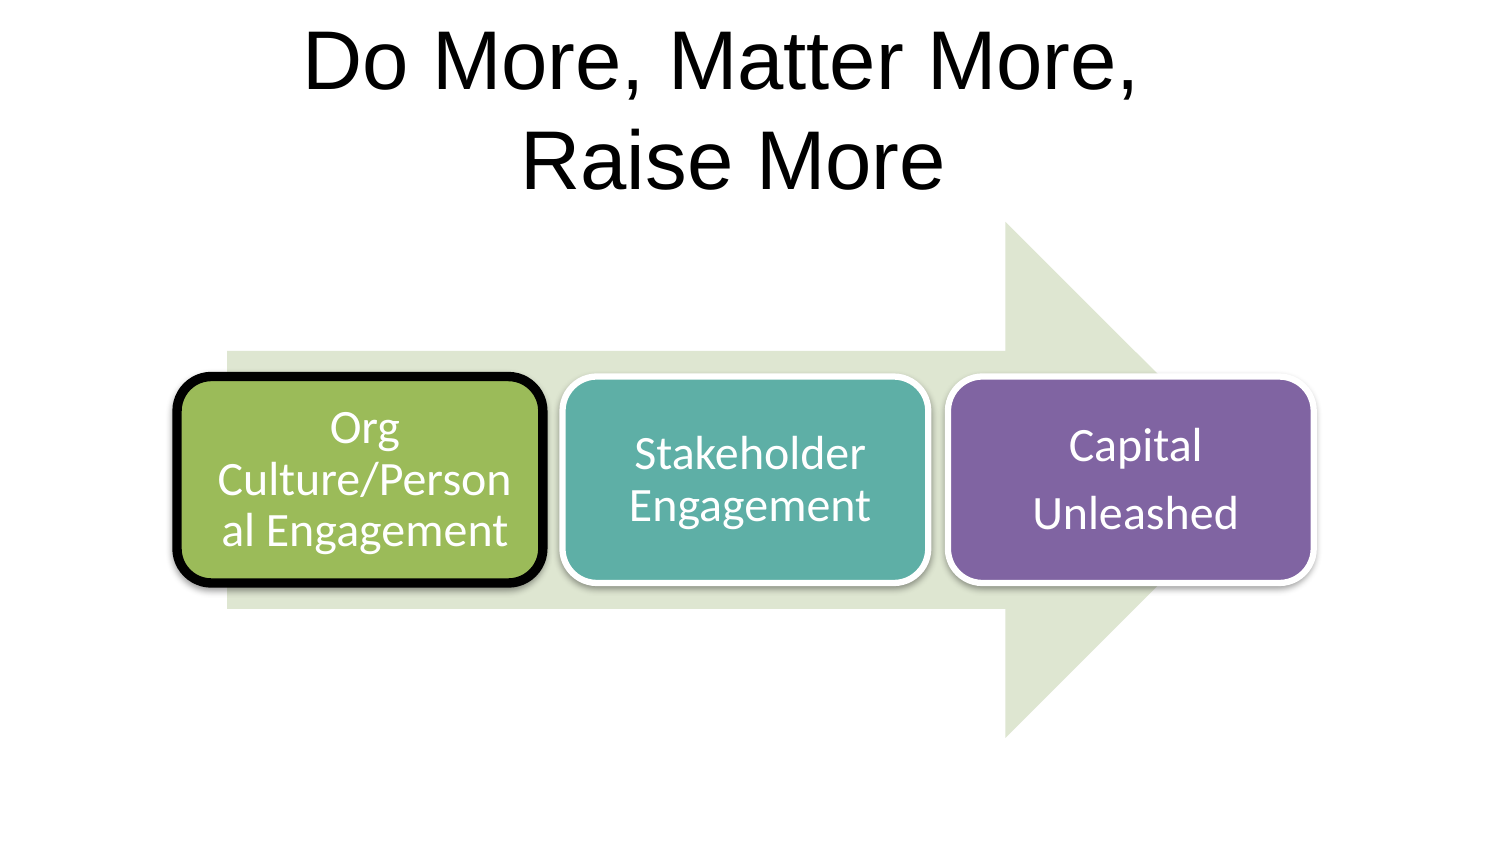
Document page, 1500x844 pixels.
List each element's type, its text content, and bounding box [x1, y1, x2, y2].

title Do More, Matter More, Raise More [154, 19, 1312, 193]
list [135, 221, 1356, 739]
